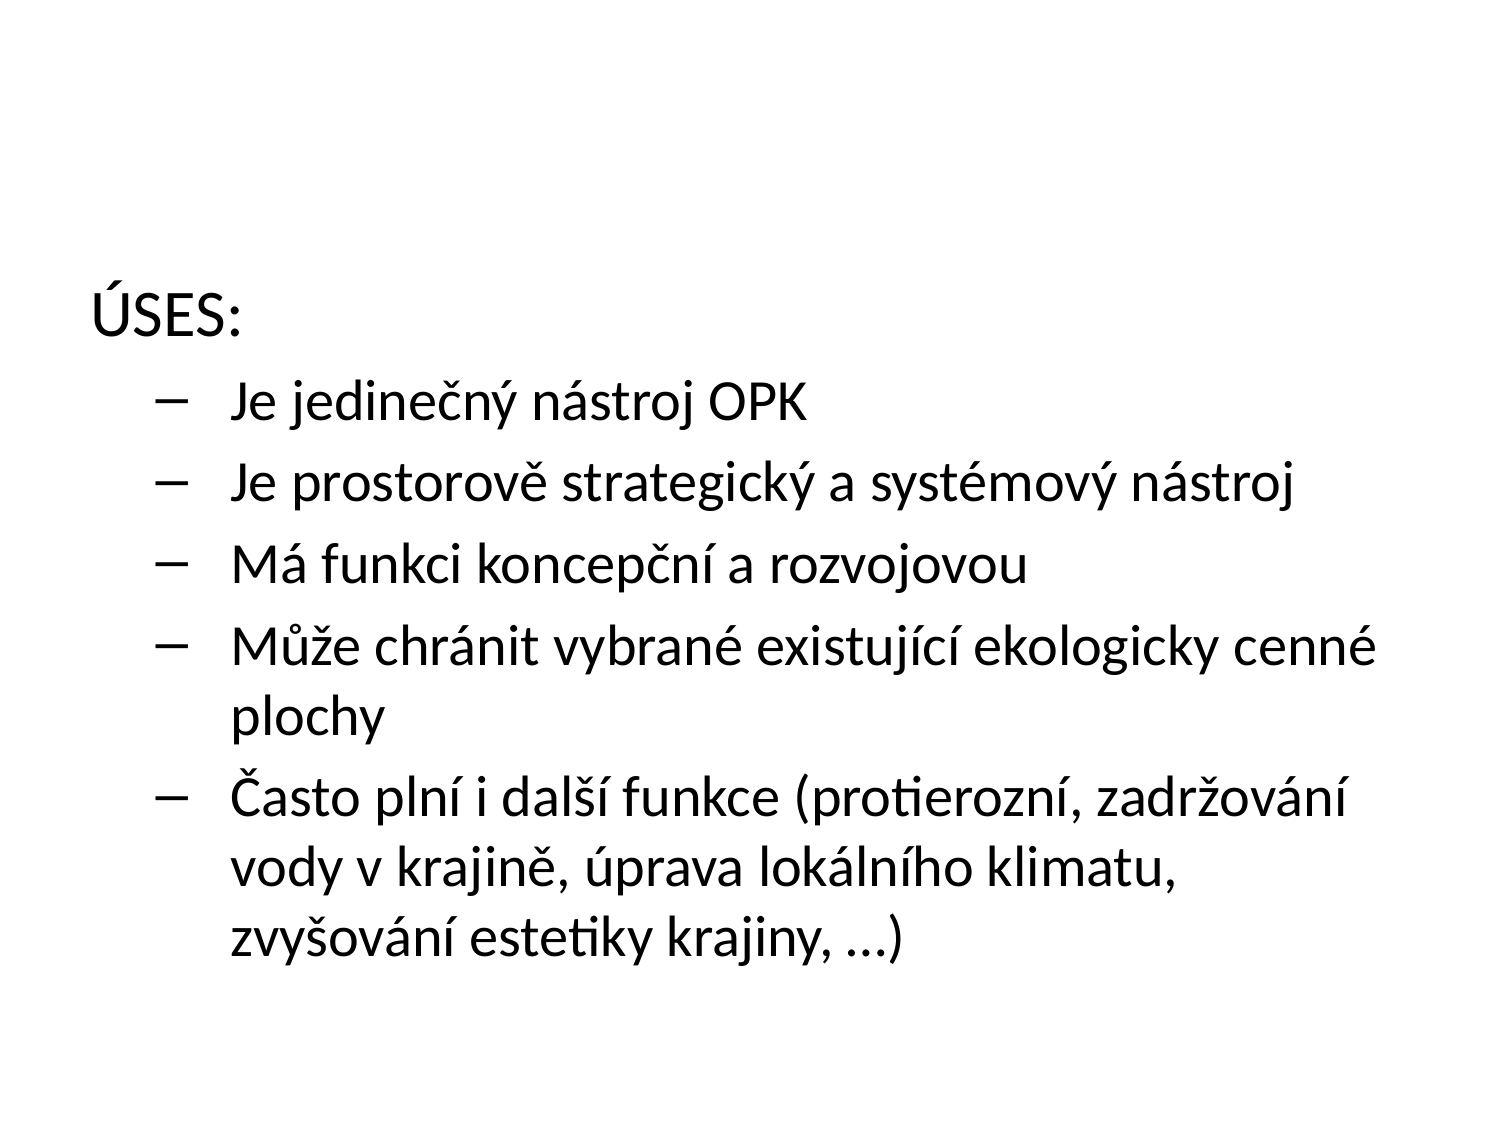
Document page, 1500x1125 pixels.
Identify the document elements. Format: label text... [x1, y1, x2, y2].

list ÚSES: Je jedinečný nástroj OPK Je prostorově strategický a systémový nástroj Má funkci koncepční a rozvojovou Může chránit vybrané existující ekologicky cenné plochy Často plní i další funkce (protierozní, zadržování vody v krajině, úprava lokálního klimatu, zvyšování estetiky krajiny, …) [75, 262, 1425, 1005]
